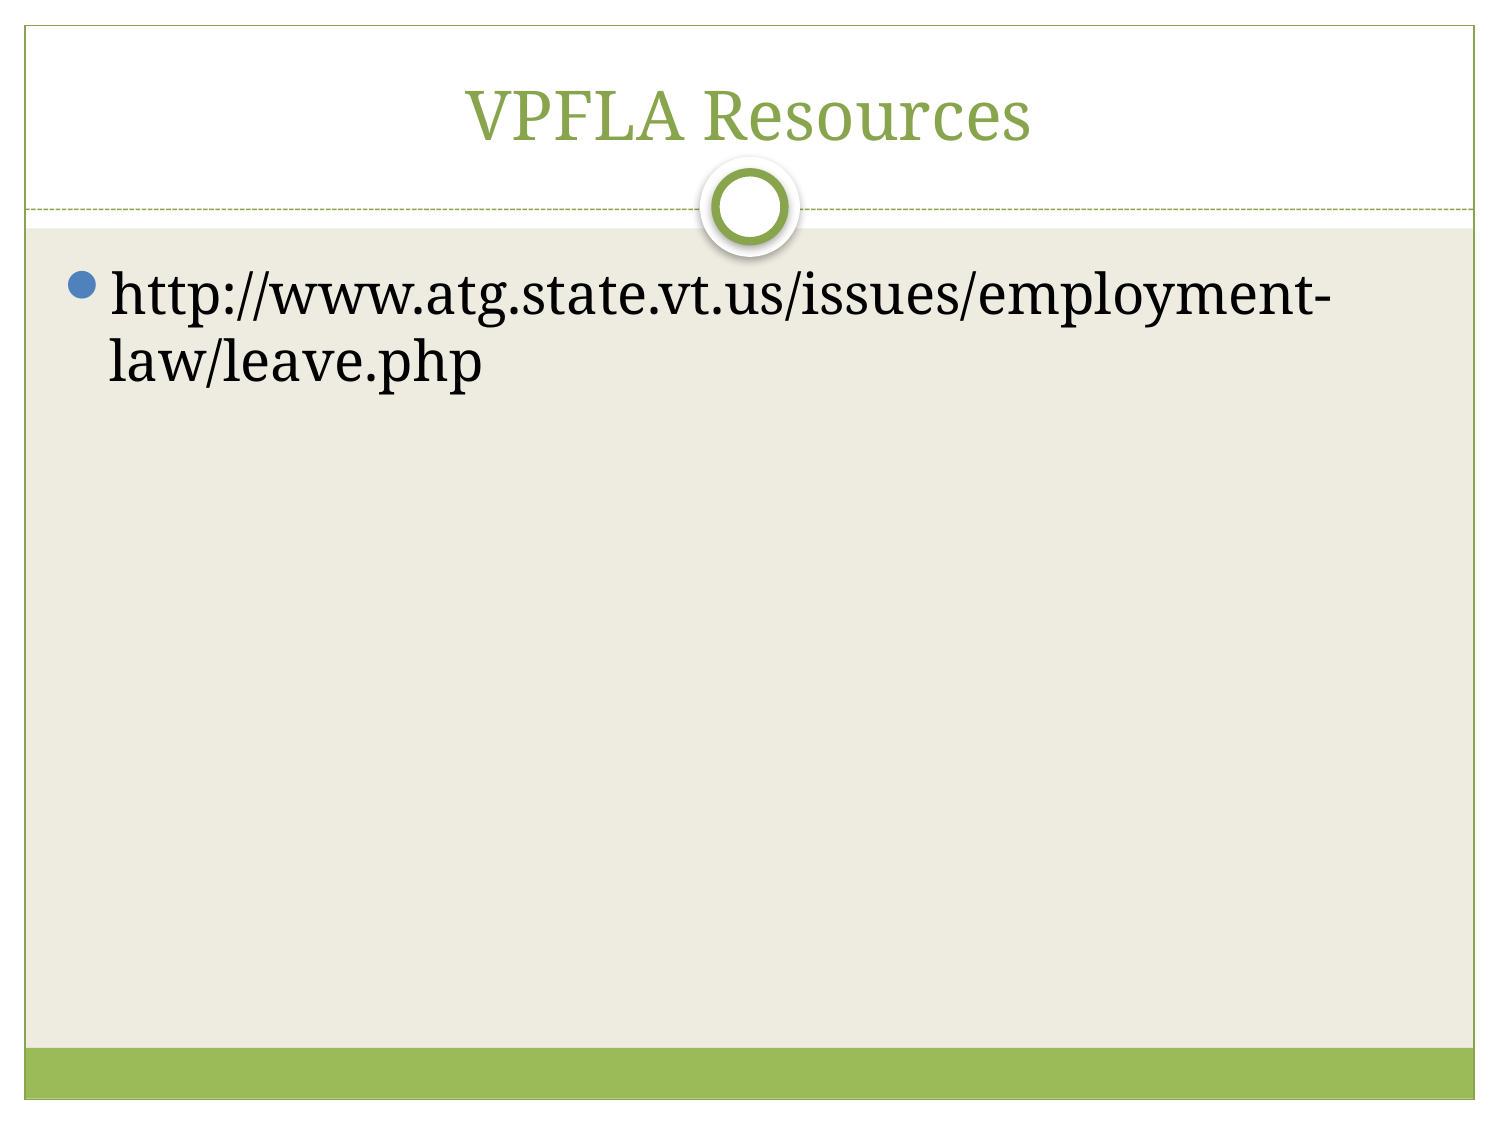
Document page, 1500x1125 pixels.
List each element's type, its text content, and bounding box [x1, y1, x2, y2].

list http://www.atg.state.vt.us/issues/employment-law/leave.php [49, 250, 1445, 1001]
title VPFLA Resources [49, 37, 1450, 162]
